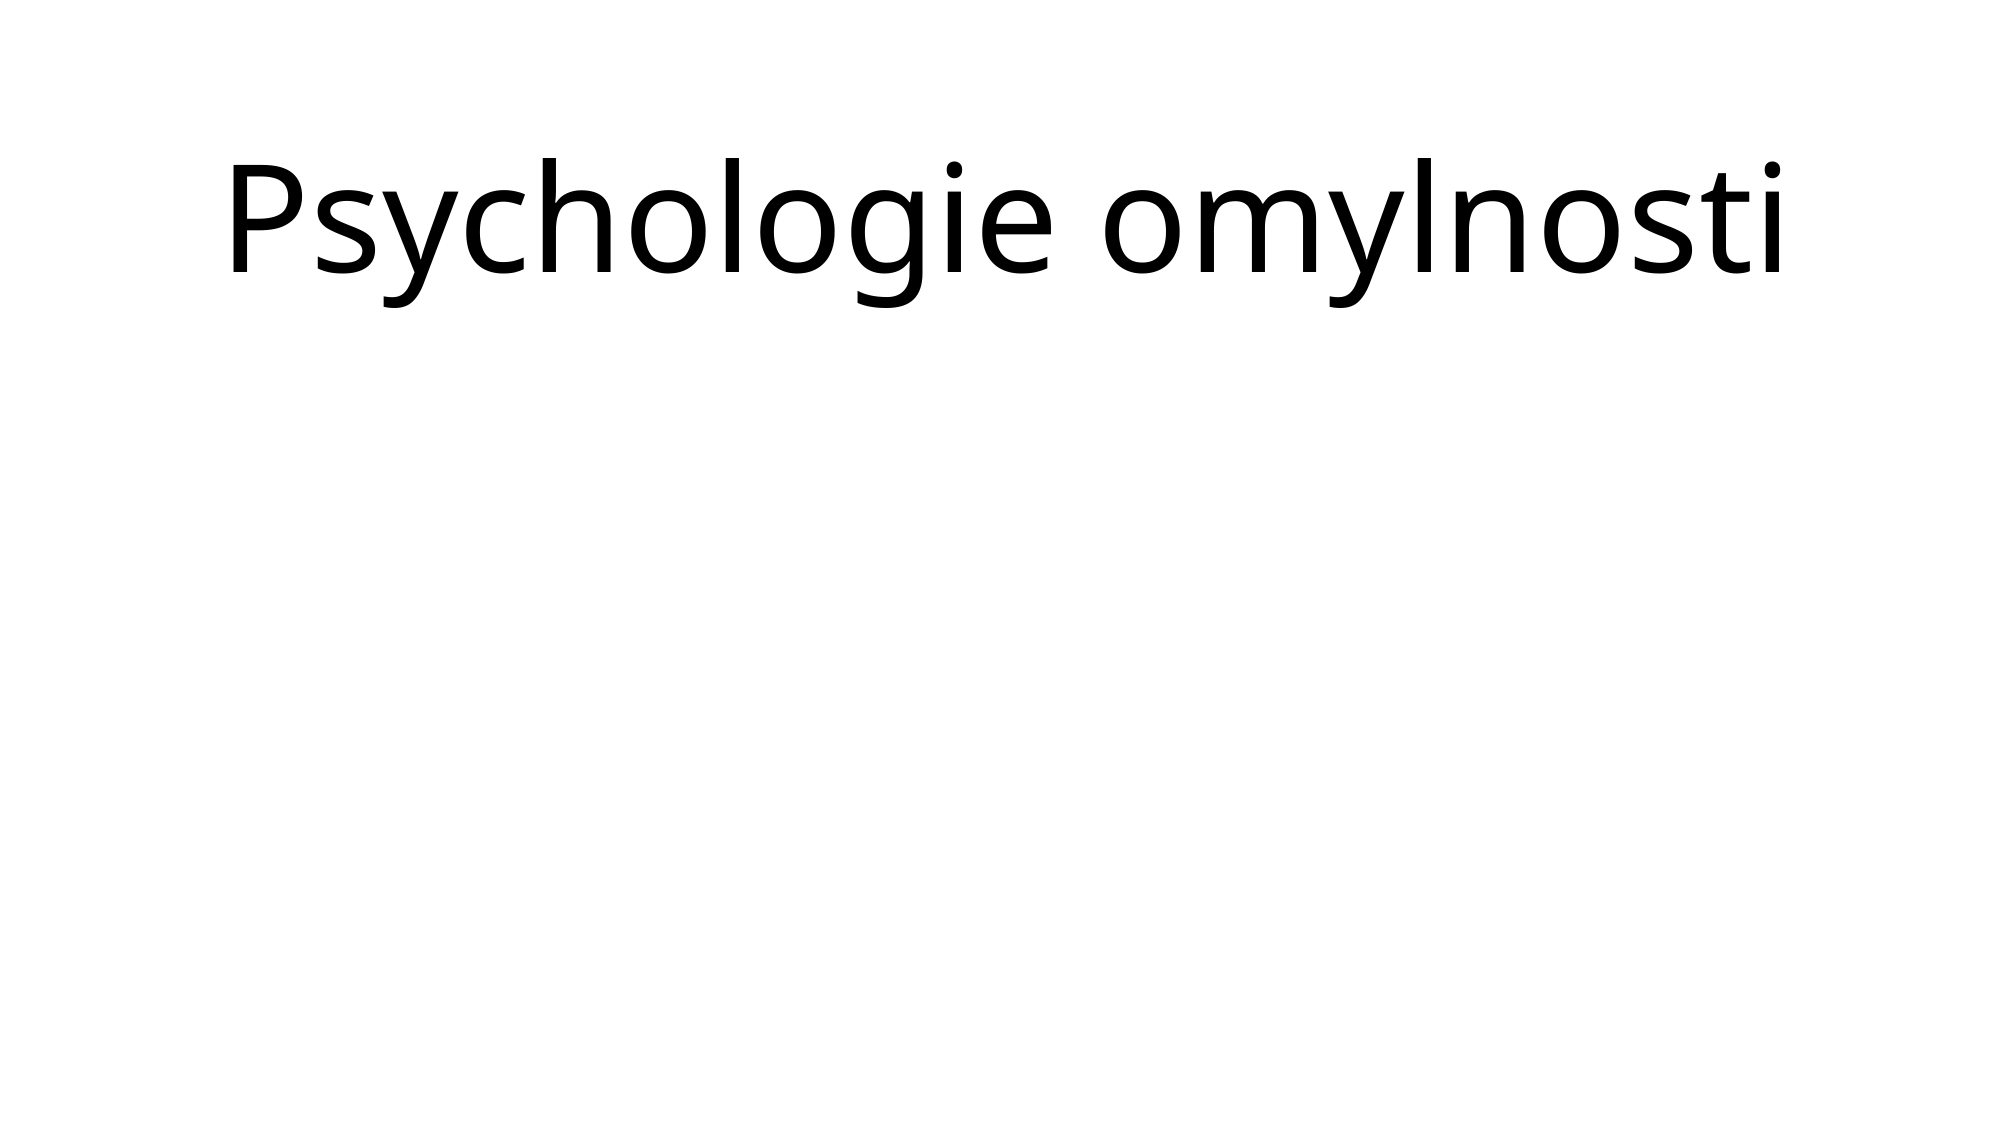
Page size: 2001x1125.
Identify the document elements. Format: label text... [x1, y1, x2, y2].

text_box Psychologie omylnosti [102, 116, 1910, 313]
